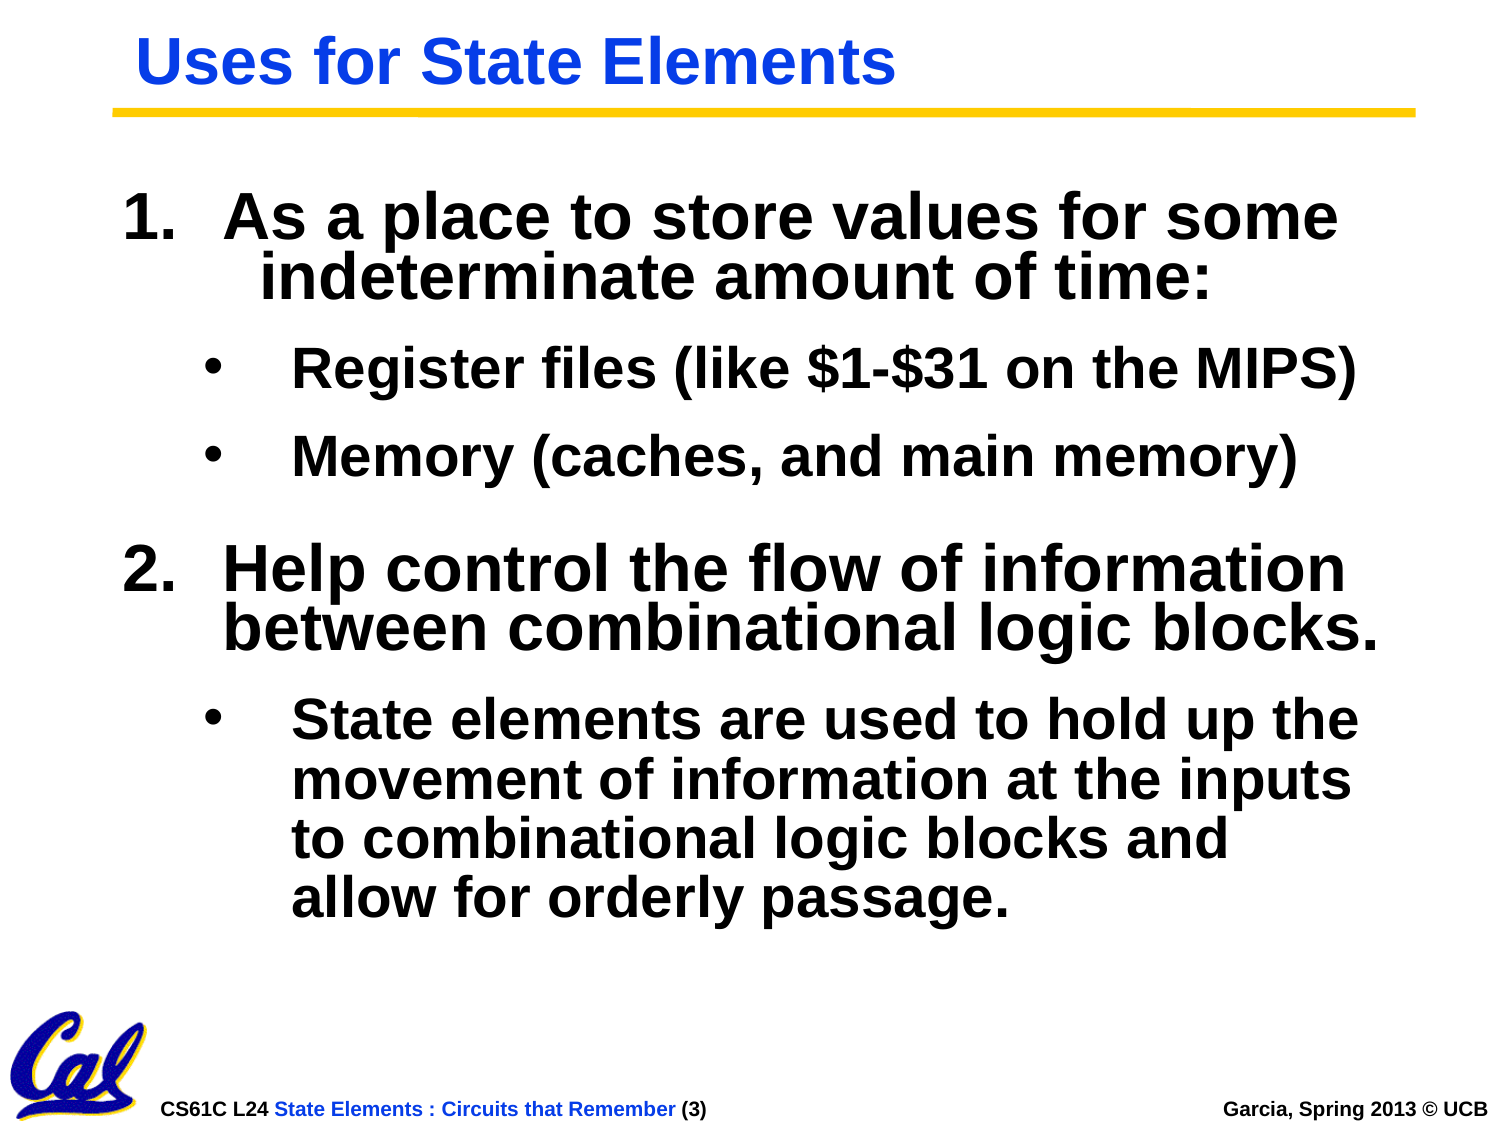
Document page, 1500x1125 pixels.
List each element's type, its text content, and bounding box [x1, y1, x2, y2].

title Uses for State Elements [124, 24, 1065, 187]
picture [10, 1011, 150, 1121]
list As a place to store values for some indeterminate amount of time: Register files (like $1-$31 on the MIPS) Memory (caches, and main memory) Help control the flow of information between combinational logic blocks. State elements are used to hold up the movement of information at the inputs to combinational logic blocks and allow for orderly passage. [112, 187, 1401, 935]
